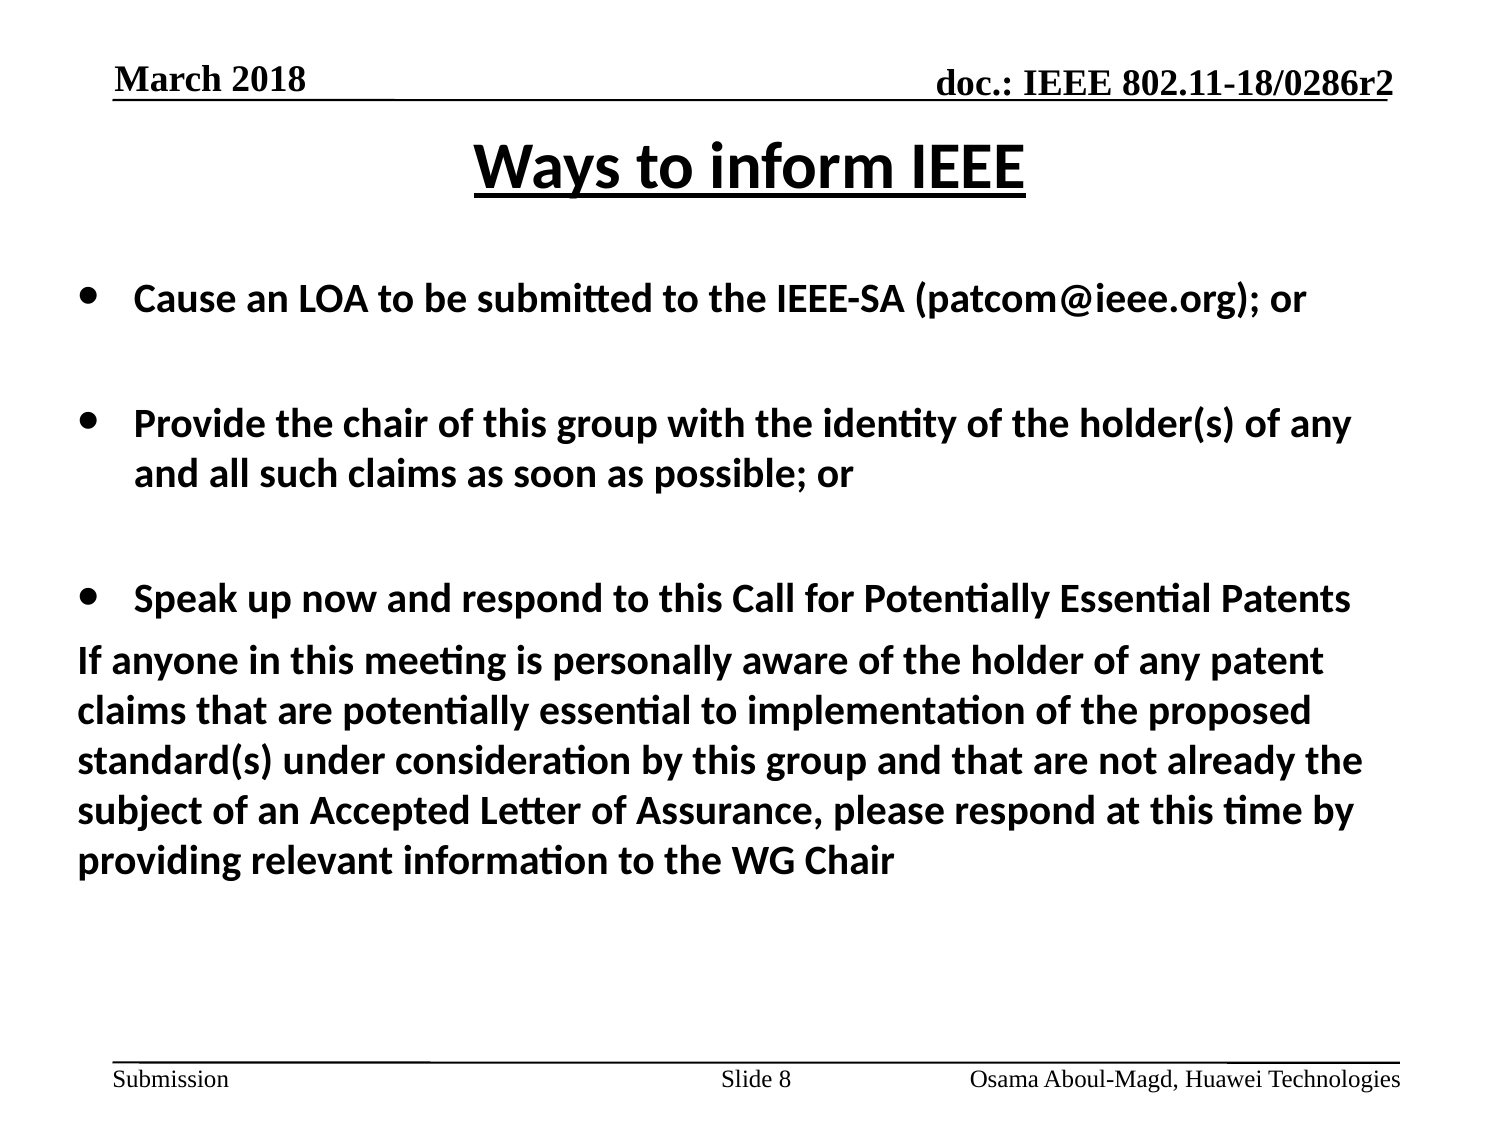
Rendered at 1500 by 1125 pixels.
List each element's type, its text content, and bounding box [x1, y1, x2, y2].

list Cause an LOA to be submitted to the IEEE-SA (patcom@ieee.org); or Provide the chair of this group with the identity of the holder(s) of any and all such claims as soon as possible; or Speak up now and respond to this Call for Potentially Essential Patents If anyone in this meeting is personally aware of the holder of any patent claims that are potentially essential to implementation of the proposed standard(s) under consideration by this group and that are not already the subject of an Accepted Letter of Assurance, please respond at this time by providing relevant information to the WG Chair [62, 262, 1438, 938]
slide_number Slide 8 [712, 1061, 800, 1123]
footer Osama Aboul-Magd, Huawei Technologies [878, 1061, 1402, 1093]
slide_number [114, 54, 423, 100]
title Ways to inform IEEE [112, 74, 1388, 250]
